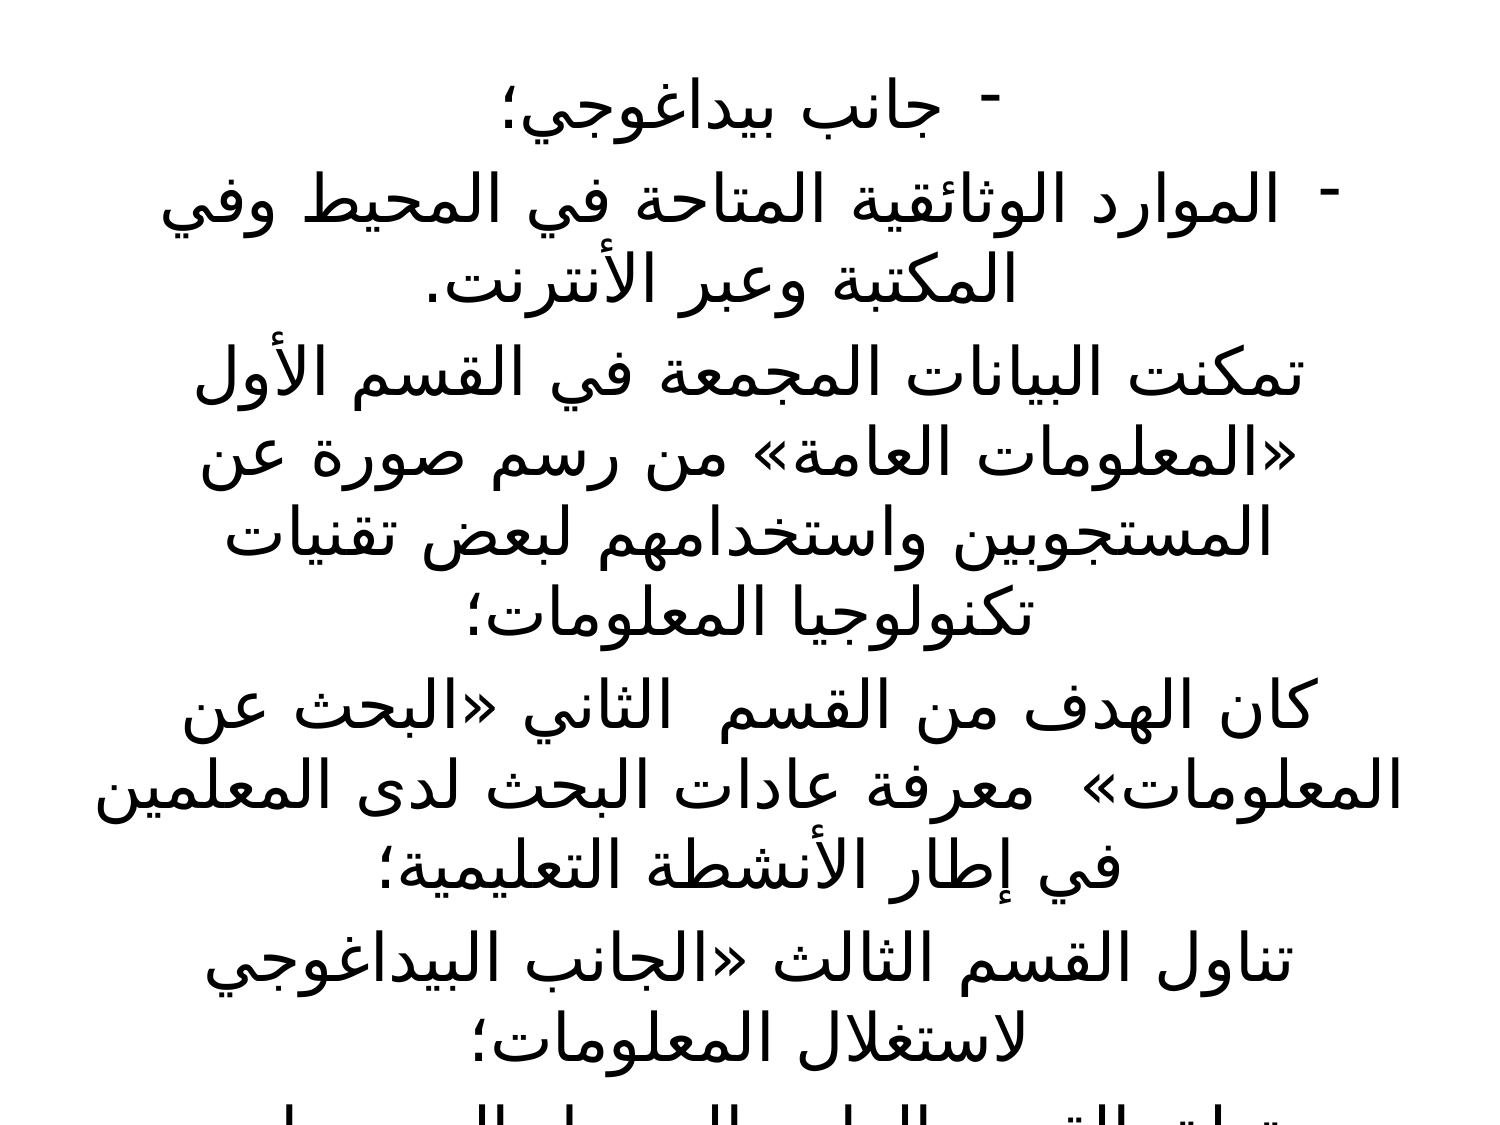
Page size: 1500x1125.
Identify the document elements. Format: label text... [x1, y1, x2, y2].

list جانب بيداغوجي؛ الموارد الوثائقية المتاحة في المحيط وفي المكتبة وعبر الأنترنت. تمكنت البيانات المجمعة في القسم الأول «المعلومات العامة» من رسم صورة عن المستجوبين واستخدامهم لبعض تقنيات تكنولوجيا المعلومات؛ كان الهدف من القسم الثاني «البحث عن المعلومات» معرفة عادات البحث لدى المعلمين في إطار الأنشطة التعليمية؛ تناول القسم الثالث «الجانب البيداغوجي لاستغلال المعلومات؛ تعلق القسم الرابع بالوصول إلى مصادر المعلومات المختلفة [75, 54, 1425, 1005]
